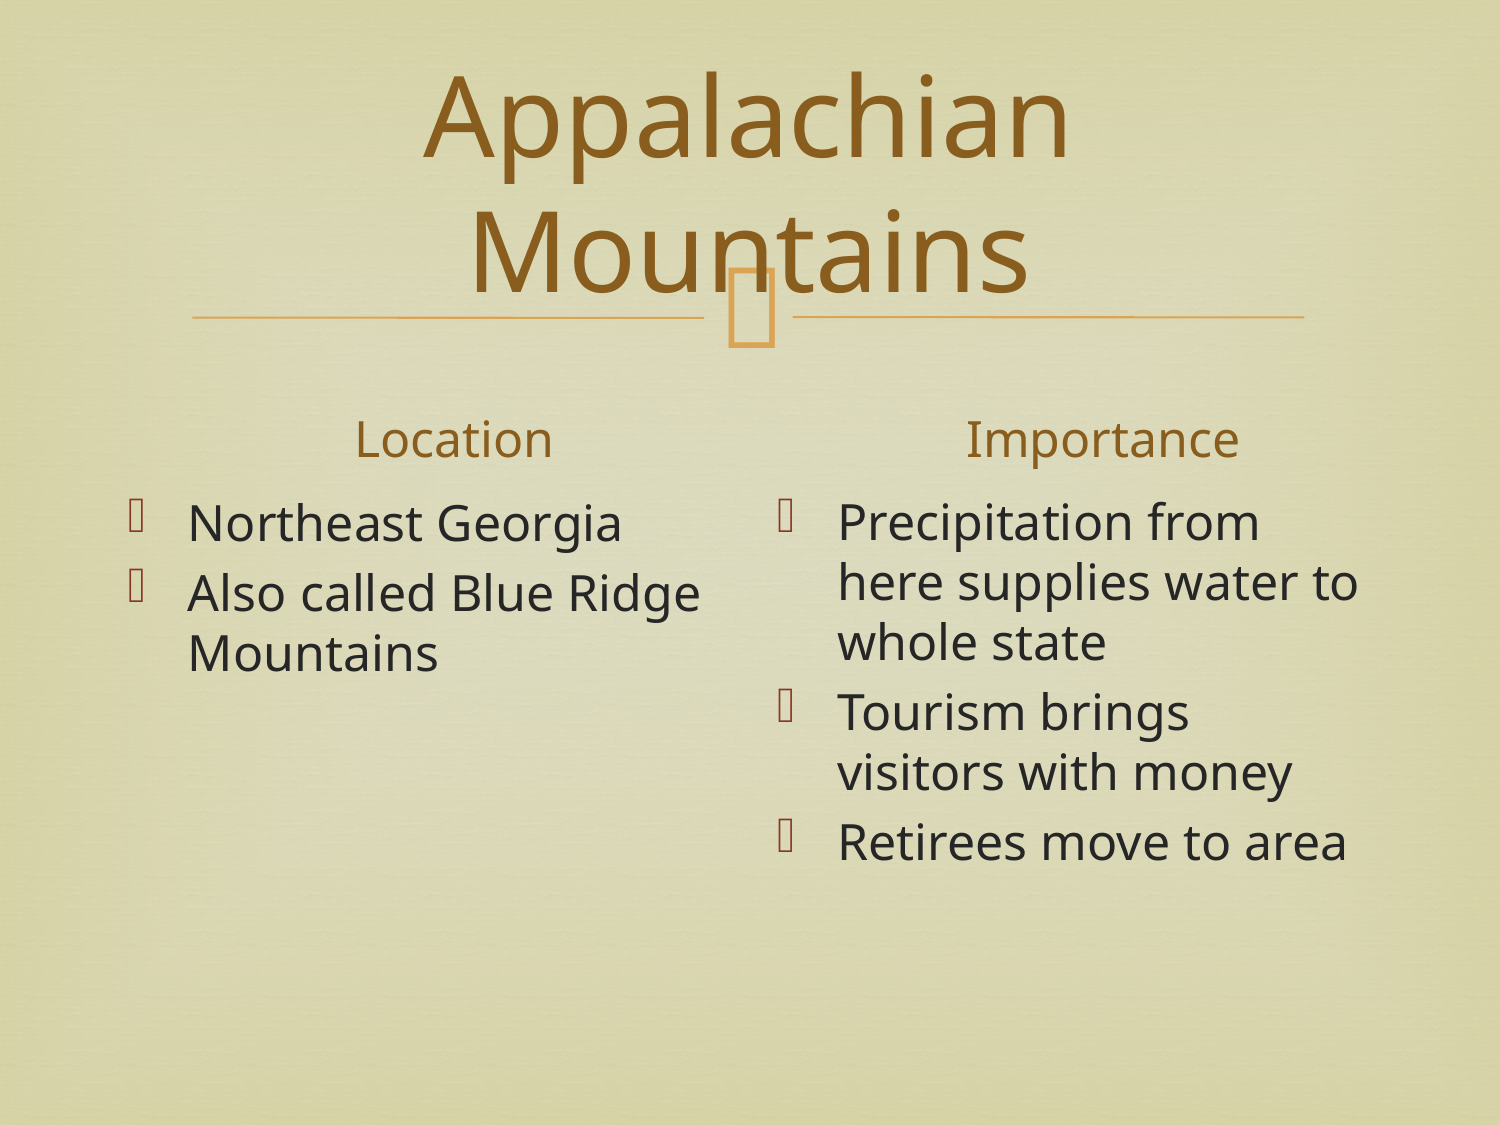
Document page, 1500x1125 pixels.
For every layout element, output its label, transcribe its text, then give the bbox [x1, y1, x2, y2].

title Appalachian Mountains [112, 93, 1386, 267]
list Importance [820, 367, 1387, 476]
list Location [172, 367, 738, 476]
list Precipitation from here supplies water to whole state Tourism brings visitors with money Retirees move to area [761, 483, 1386, 1004]
list Northeast Georgia Also called Blue Ridge Mountains [112, 483, 737, 1004]
